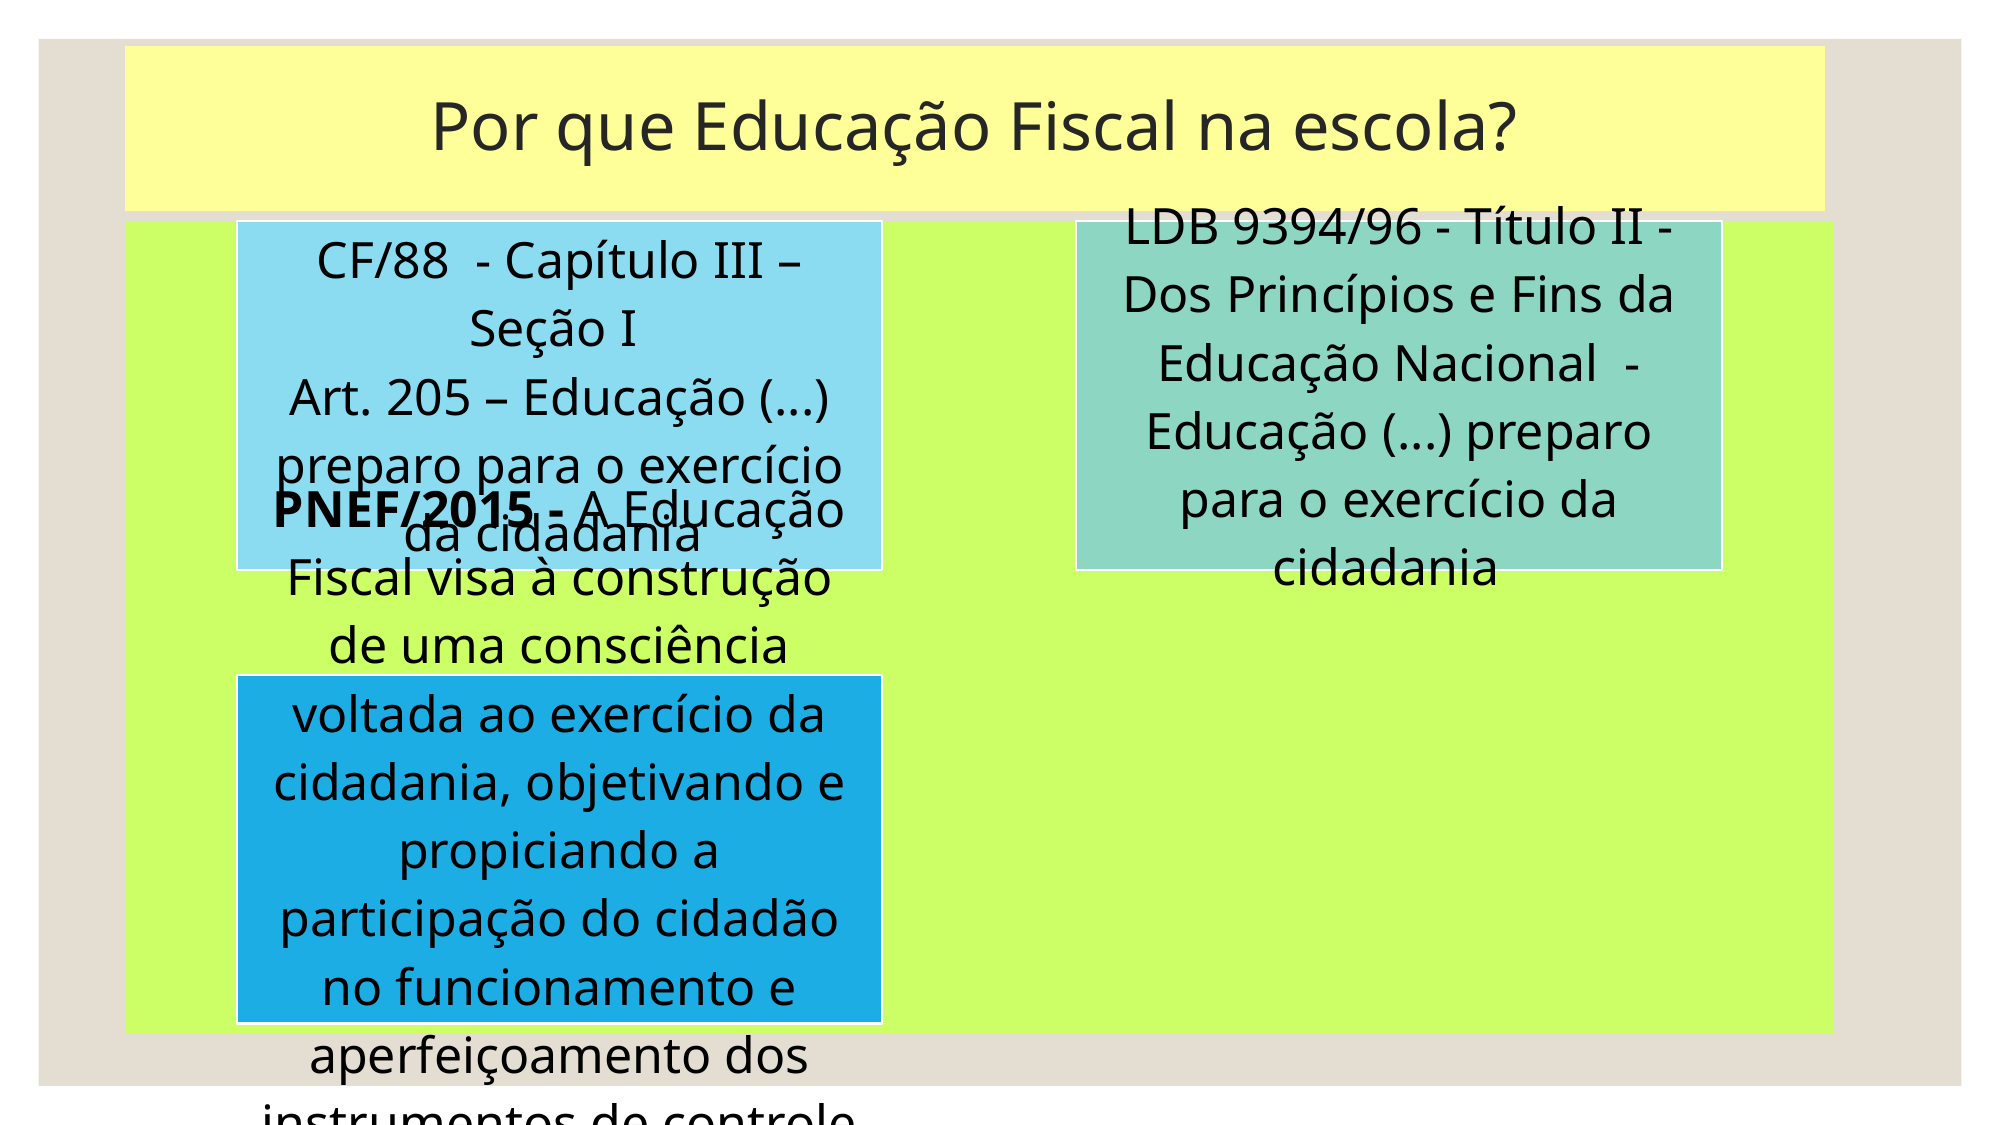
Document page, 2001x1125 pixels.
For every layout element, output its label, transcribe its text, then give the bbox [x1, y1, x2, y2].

title Por que Educação Fiscal na escola? [125, 46, 1825, 212]
text_box [125, 221, 1833, 1034]
list [127, 235, 1834, 1084]
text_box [236, 221, 1722, 1010]
